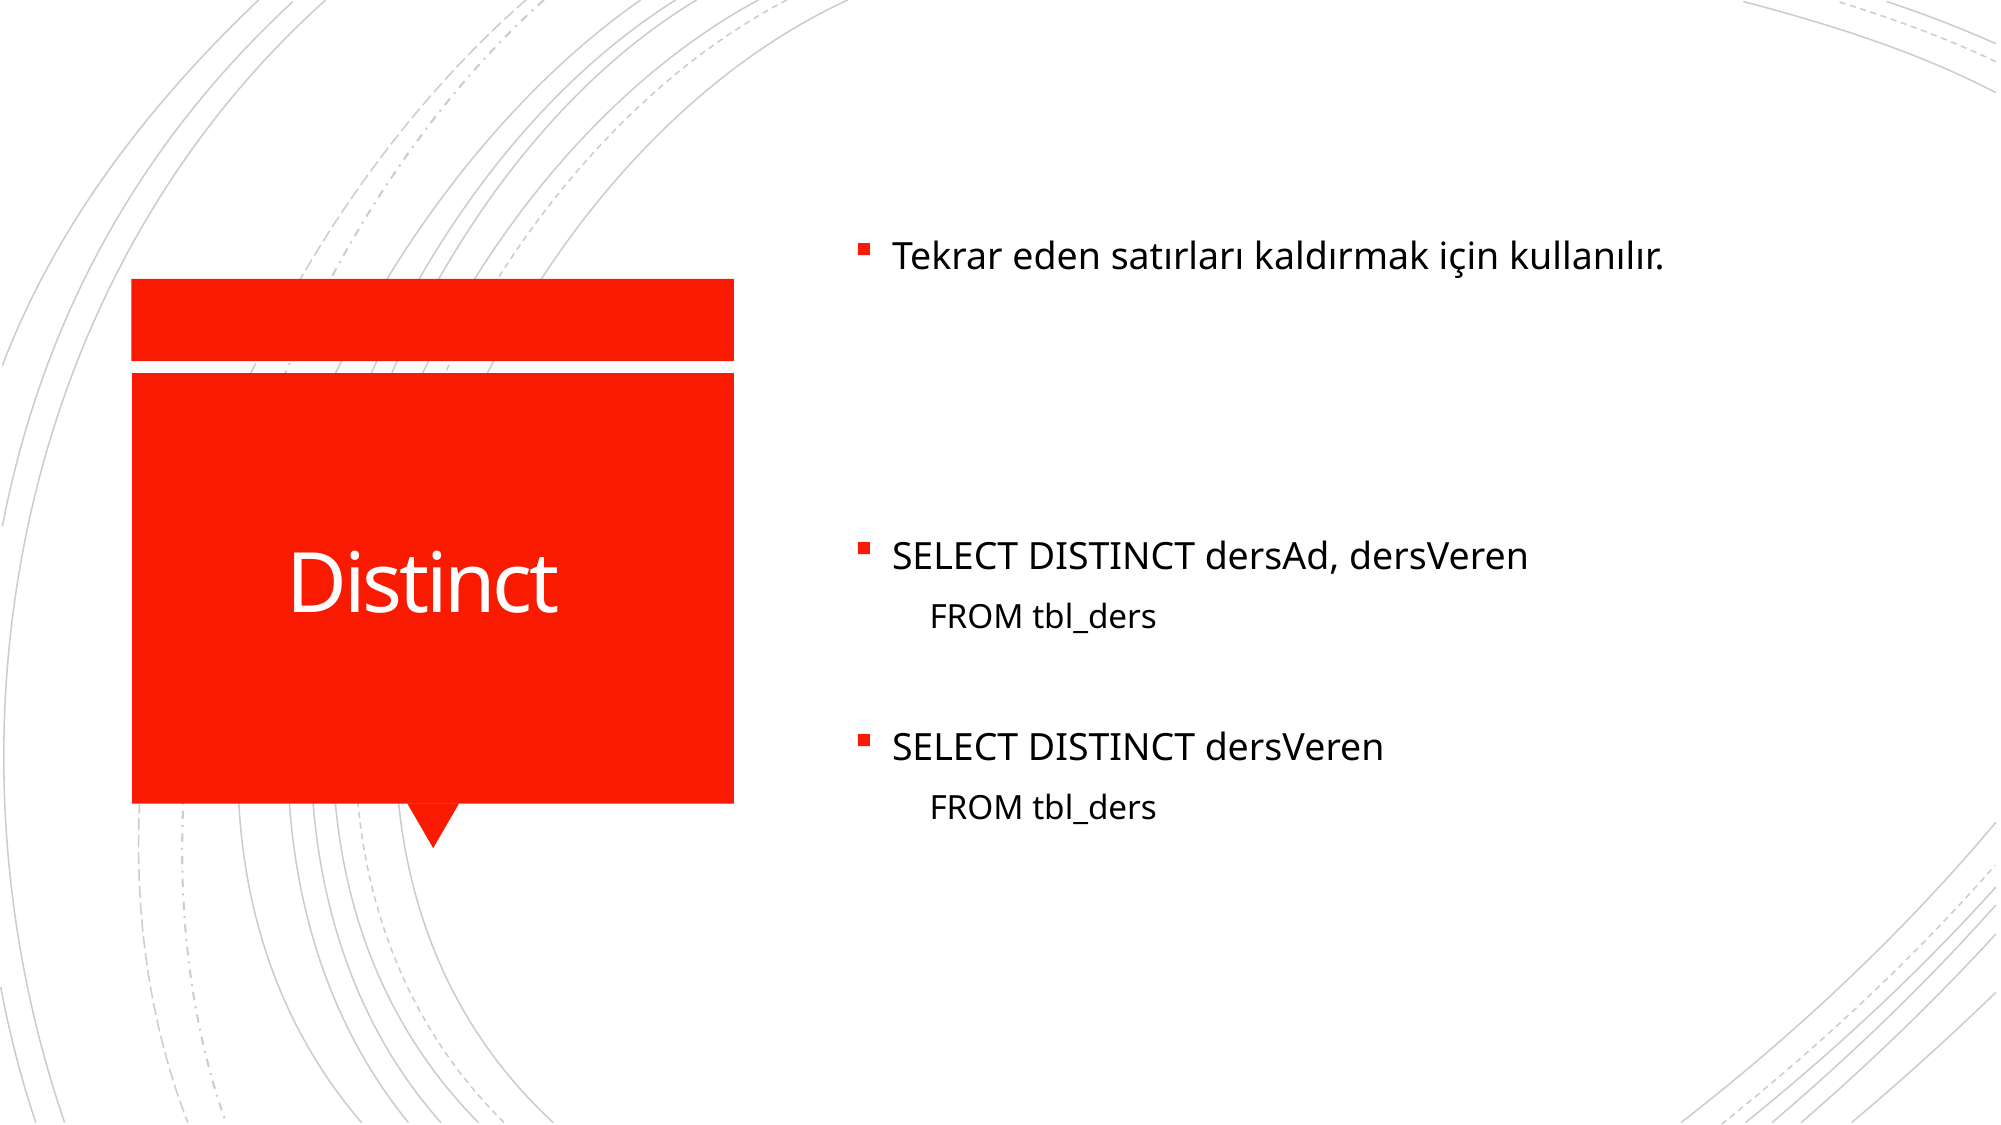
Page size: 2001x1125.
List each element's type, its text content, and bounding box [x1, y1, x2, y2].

title Distinct [145, 385, 720, 789]
list Tekrar eden satırları kaldırmak için kullanılır. SELECT DISTINCT dersAd, dersVeren FROM tbl_ders SELECT DISTINCT dersVeren FROM tbl_ders [839, 131, 1871, 993]
